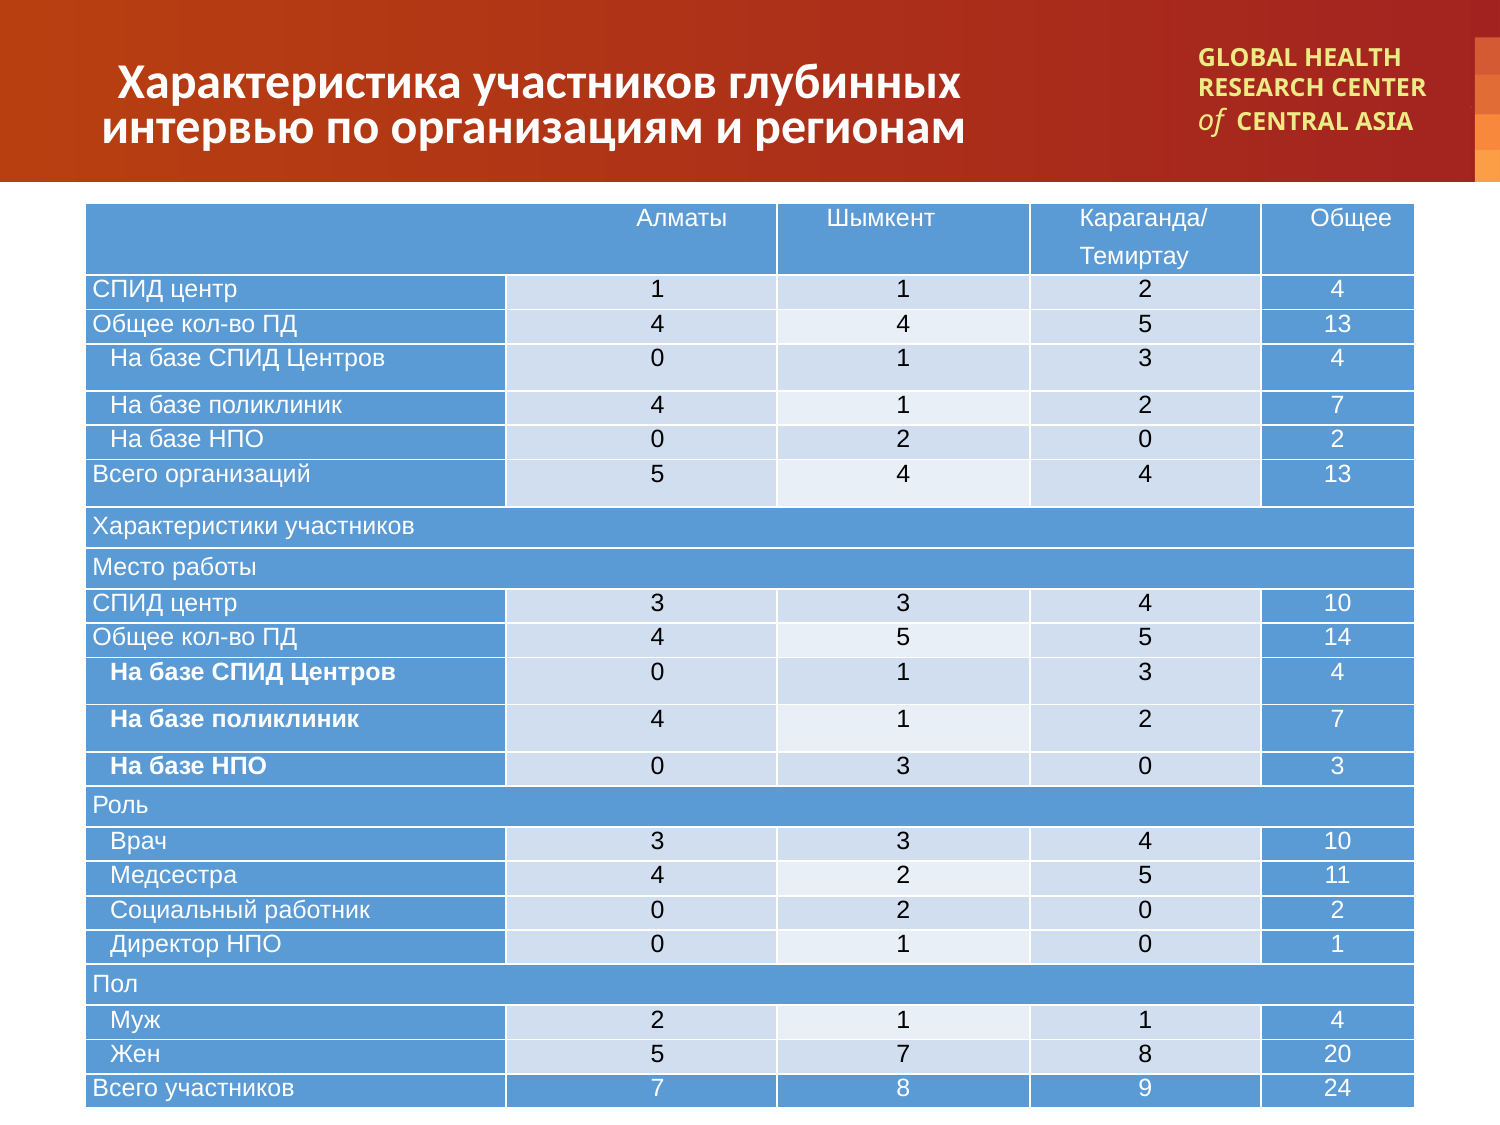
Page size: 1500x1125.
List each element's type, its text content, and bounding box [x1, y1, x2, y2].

table_cell 1 [778, 345, 1029, 390]
table_cell Всего участников [86, 1075, 505, 1107]
table_cell 0 [507, 658, 776, 704]
table_cell Директор НПО [86, 931, 505, 963]
table_cell 2 [778, 862, 1029, 895]
table_cell 0 [1031, 753, 1260, 785]
table_cell СПИД центр [86, 276, 505, 309]
table_cell 1 [778, 392, 1029, 424]
table_cell 5 [1031, 310, 1260, 343]
table_cell 1 [778, 276, 1029, 309]
table_cell На базе СПИД Центров [86, 658, 505, 704]
table_cell 1 [1262, 931, 1414, 963]
table_cell 4 [778, 460, 1029, 506]
table_cell 4 [778, 310, 1029, 343]
table_cell 4 [1262, 658, 1414, 704]
table_cell 5 [1031, 624, 1260, 657]
table_cell 7 [1262, 705, 1414, 751]
table_cell На базе СПИД Центров [86, 345, 505, 390]
table_cell 11 [1262, 862, 1414, 895]
table_cell 8 [1031, 1040, 1260, 1073]
table_cell 4 [507, 310, 776, 343]
table_cell 4 [507, 624, 776, 657]
table_cell 2 [1031, 392, 1260, 424]
table_cell 10 [1262, 590, 1414, 622]
table_cell 24 [1262, 1075, 1414, 1107]
table_cell Жен [86, 1040, 505, 1073]
table_header Караганда/ Темиртау [1031, 204, 1260, 274]
picture [1471, 0, 1500, 182]
table_cell СПИД центр [86, 590, 505, 622]
table_cell На базе поликлиник [86, 705, 505, 751]
table_cell 0 [507, 897, 776, 929]
table_cell Роль [86, 787, 1414, 826]
table_cell 7 [778, 1040, 1029, 1073]
table_header Общее [1262, 204, 1414, 274]
table_cell 20 [1262, 1040, 1414, 1073]
table_cell 10 [1262, 828, 1414, 860]
table_cell 0 [507, 931, 776, 963]
table_cell 1 [778, 931, 1029, 963]
table_cell 9 [1031, 1075, 1260, 1107]
table_cell 5 [1031, 862, 1260, 895]
table_cell 1 [1031, 1006, 1260, 1039]
table_cell 1 [507, 276, 776, 309]
table_header Шымкент [778, 204, 1029, 274]
table_cell 0 [1031, 426, 1260, 459]
table_cell Общее кол-во ПД [86, 310, 505, 343]
table_cell 2 [1031, 705, 1260, 751]
table_cell 13 [1262, 460, 1414, 506]
table_cell 0 [1031, 897, 1260, 929]
table_header Алматы [86, 204, 776, 274]
table_cell 4 [507, 705, 776, 751]
table_cell 1 [778, 658, 1029, 704]
table_cell 13 [1262, 310, 1414, 343]
table_cell Медсестра [86, 862, 505, 895]
table_cell 3 [778, 590, 1029, 622]
table_cell 3 [507, 828, 776, 860]
table_cell 5 [507, 460, 776, 506]
table_cell Пол [86, 965, 1414, 1004]
table_cell На базе НПО [86, 426, 505, 459]
table_cell Характеристики участников [86, 508, 1414, 547]
table_cell 0 [1031, 931, 1260, 963]
table_cell 4 [507, 392, 776, 424]
table_cell 3 [1031, 658, 1260, 704]
table_cell 8 [778, 1075, 1029, 1107]
table_cell 5 [507, 1040, 776, 1073]
table_cell 2 [507, 1006, 776, 1039]
table_cell 4 [1262, 1006, 1414, 1039]
table_cell Врач [86, 828, 505, 860]
table_cell 1 [778, 1006, 1029, 1039]
table_cell 7 [507, 1075, 776, 1107]
table_cell Муж [86, 1006, 505, 1039]
table_cell 2 [1262, 426, 1414, 459]
table_cell 2 [1031, 276, 1260, 309]
table_cell 4 [1031, 460, 1260, 506]
table_cell На базе поликлиник [86, 392, 505, 424]
table_cell Общее кол-во ПД [86, 624, 505, 657]
table_cell 2 [778, 897, 1029, 929]
table_cell На базе НПО [86, 753, 505, 785]
table_cell Всего организаций [86, 460, 505, 506]
table_cell Место работы [86, 549, 1414, 588]
table_cell 2 [1262, 897, 1414, 929]
table_cell 5 [778, 624, 1029, 657]
table_cell Социальный работник [86, 897, 505, 929]
table_cell 4 [1031, 828, 1260, 860]
table_cell 4 [1031, 590, 1260, 622]
title Характеристика участников глубинных интервью по организациям и регионам [22, 0, 1058, 182]
table_cell 3 [1262, 753, 1414, 785]
table_cell 3 [1031, 345, 1260, 390]
table_cell 1 [778, 705, 1029, 751]
table_cell 3 [507, 590, 776, 622]
table_cell 3 [778, 753, 1029, 785]
table_cell 4 [1262, 276, 1414, 309]
table_cell 7 [1262, 392, 1414, 424]
table_cell 0 [507, 426, 776, 459]
table_cell 14 [1262, 624, 1414, 657]
table_cell 4 [1262, 345, 1414, 390]
table_cell 0 [507, 753, 776, 785]
table_cell 3 [778, 828, 1029, 860]
table_cell 2 [778, 426, 1029, 459]
table_cell 0 [507, 345, 776, 390]
table_cell 4 [507, 862, 776, 895]
